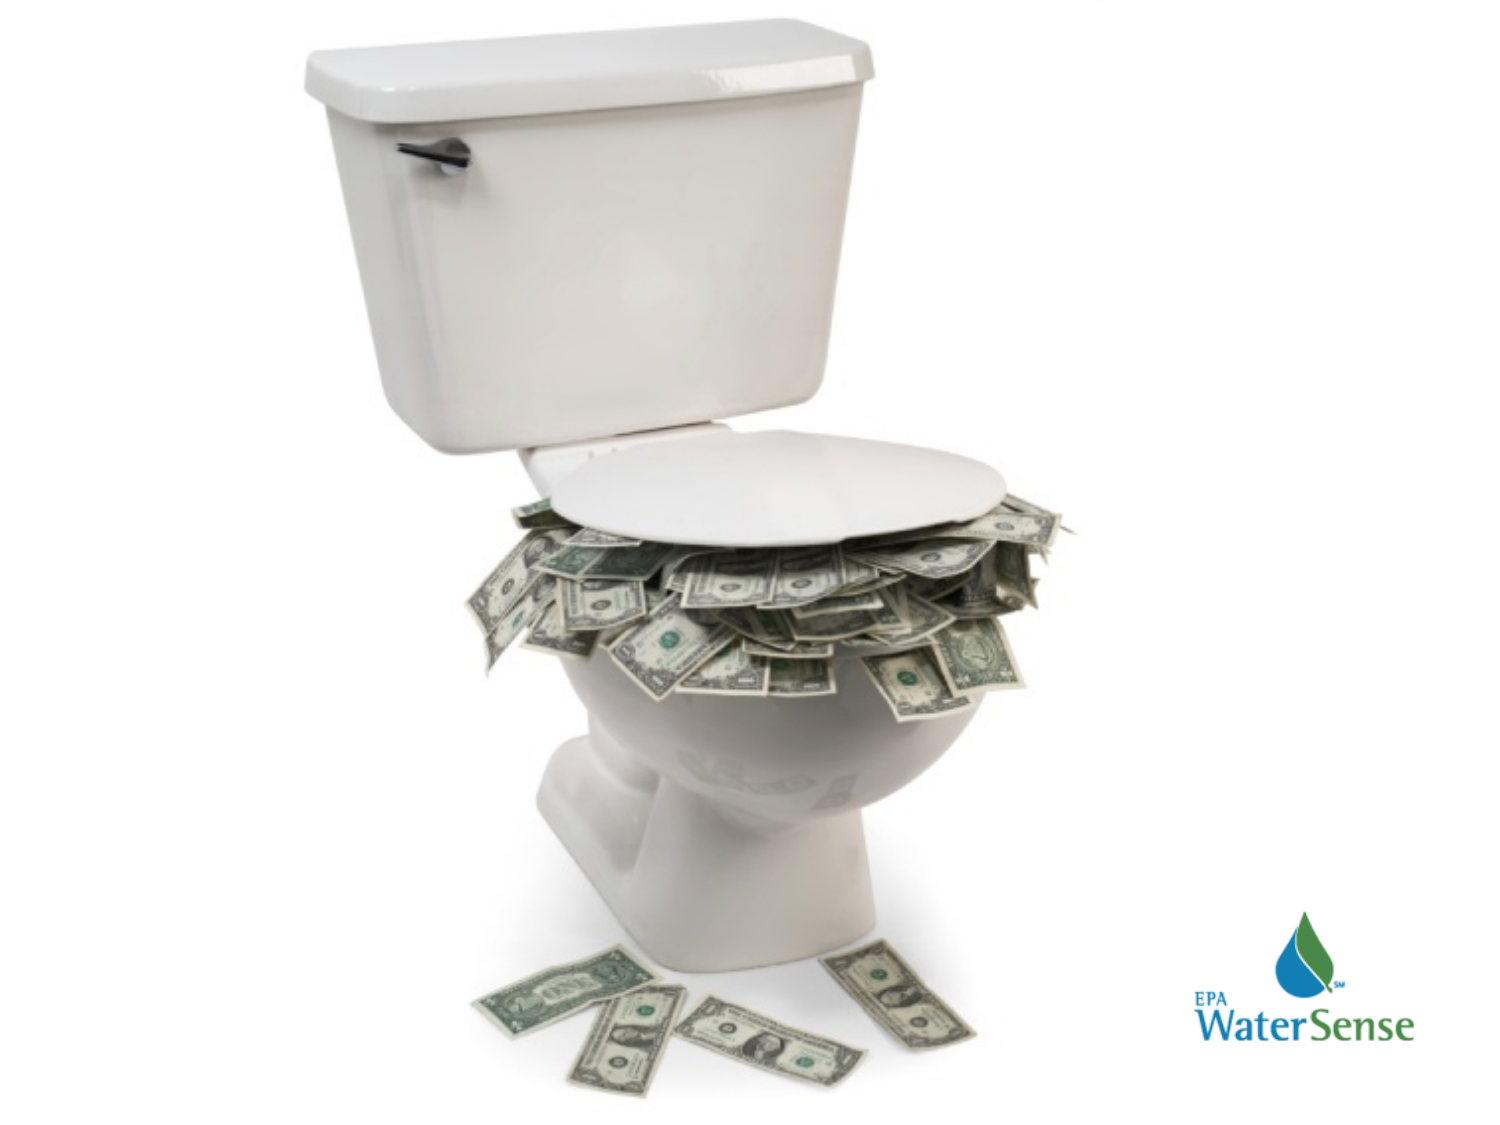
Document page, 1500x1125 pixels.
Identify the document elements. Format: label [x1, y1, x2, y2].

picture [274, 0, 1104, 1125]
picture [1149, 887, 1426, 1056]
